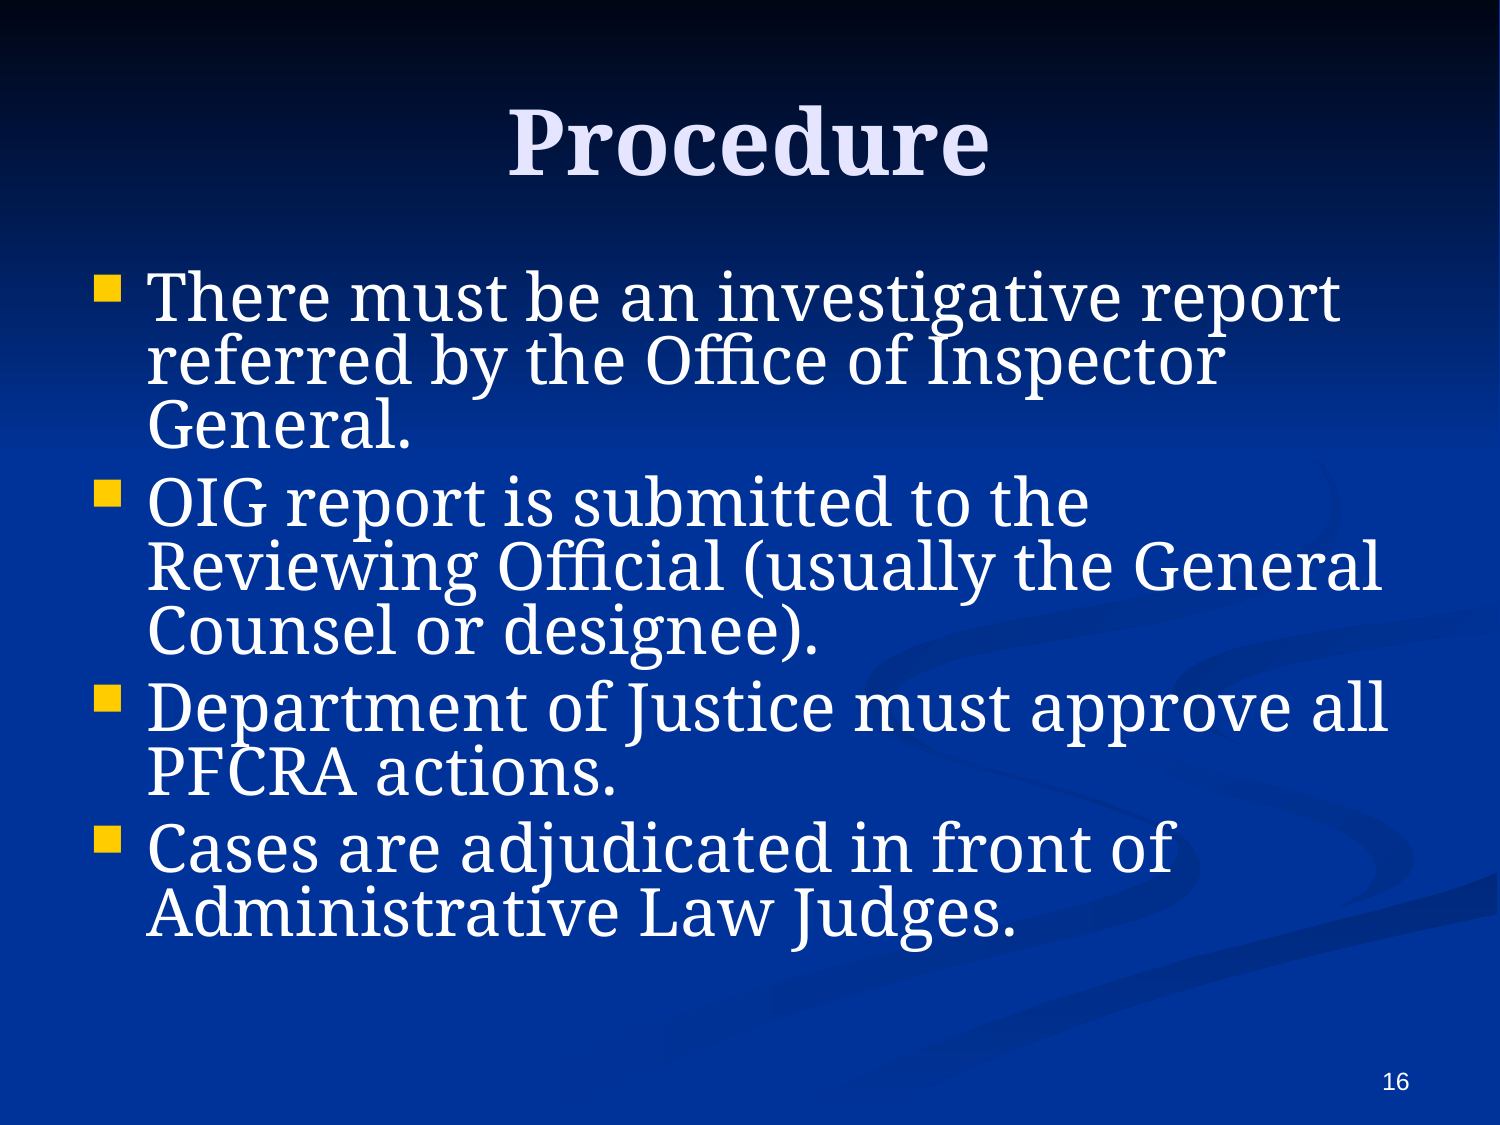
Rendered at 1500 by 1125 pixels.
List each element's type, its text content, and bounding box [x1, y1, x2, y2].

list There must be an investigative report referred by the Office of Inspector General. OIG report is submitted to the Reviewing Official (usually the General Counsel or designee). Department of Justice must approve all PFCRA actions. Cases are adjudicated in front of Administrative Law Judges. [74, 262, 1426, 1076]
title Procedure [74, 44, 1426, 233]
slide_number 16 [1074, 1024, 1426, 1104]
